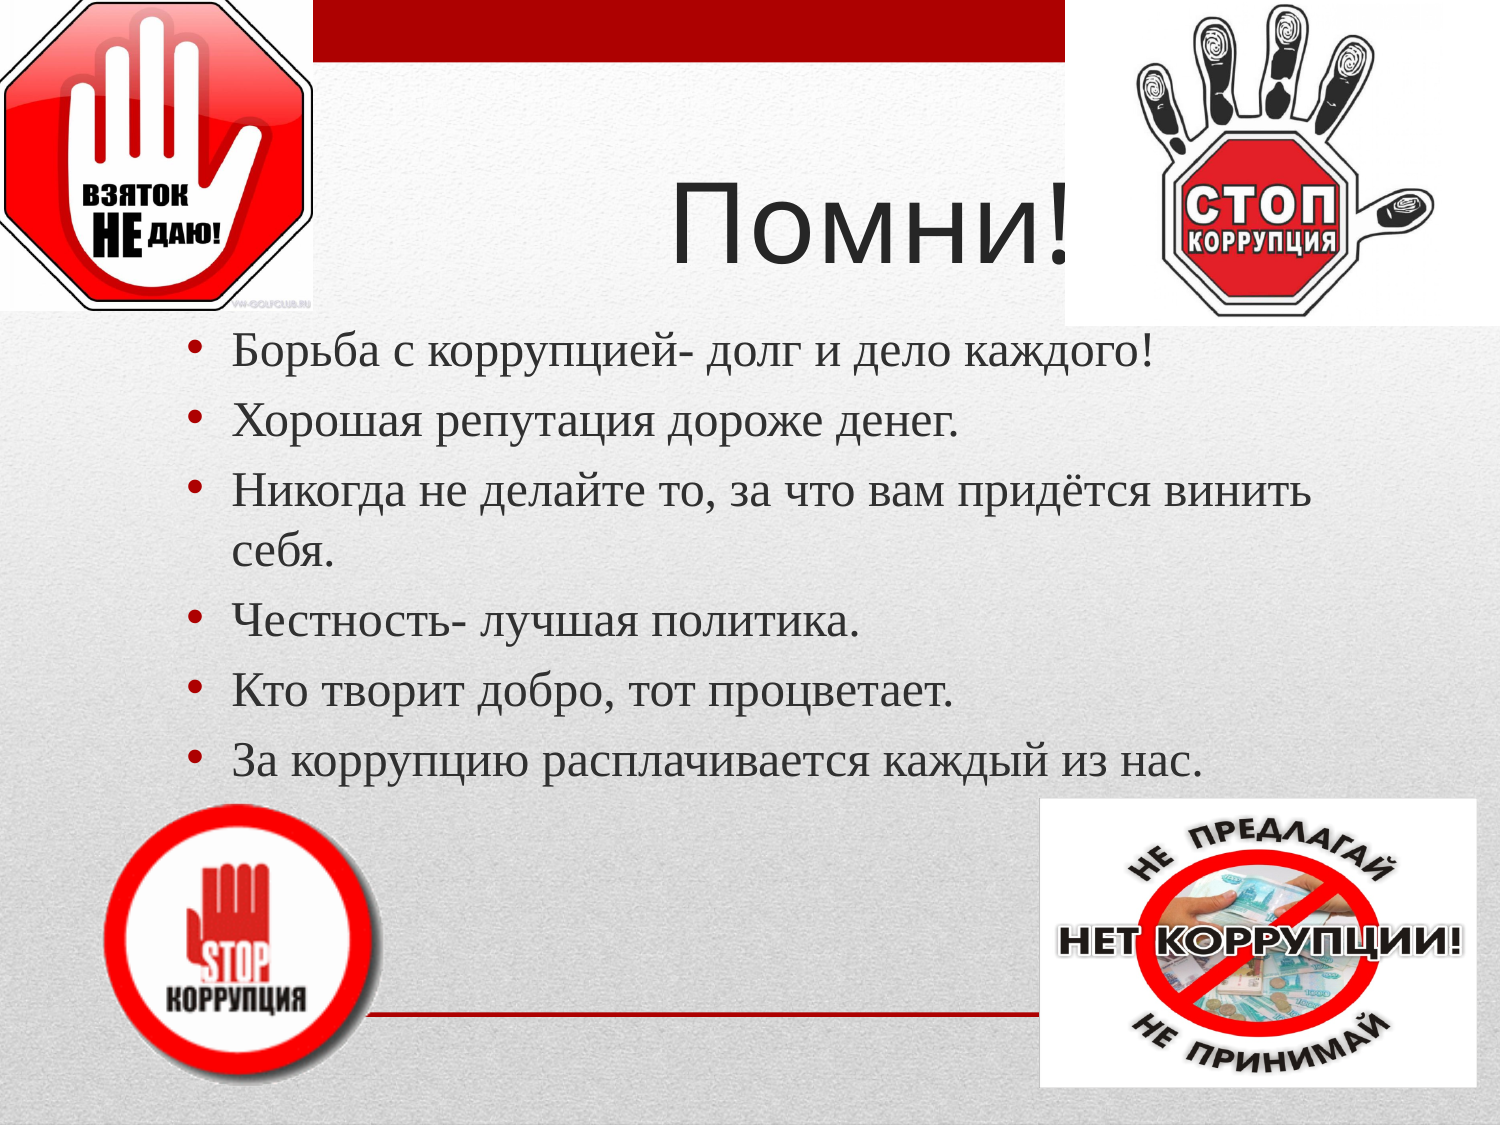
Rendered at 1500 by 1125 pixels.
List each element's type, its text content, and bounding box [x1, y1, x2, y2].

list Борьба с коррупцией- долг и дело каждого! Хорошая репутация дороже денег. Никогда не делайте то, за что вам придётся винить себя. Честность- лучшая политика. Кто творит добро, тот процветает. За коррупцию расплачивается каждый из нас. [171, 267, 1409, 906]
picture [0, 799, 486, 1092]
picture [1038, 797, 1478, 1089]
title Помни! [319, 30, 1059, 267]
picture [1064, 0, 1500, 327]
picture [0, 0, 314, 312]
